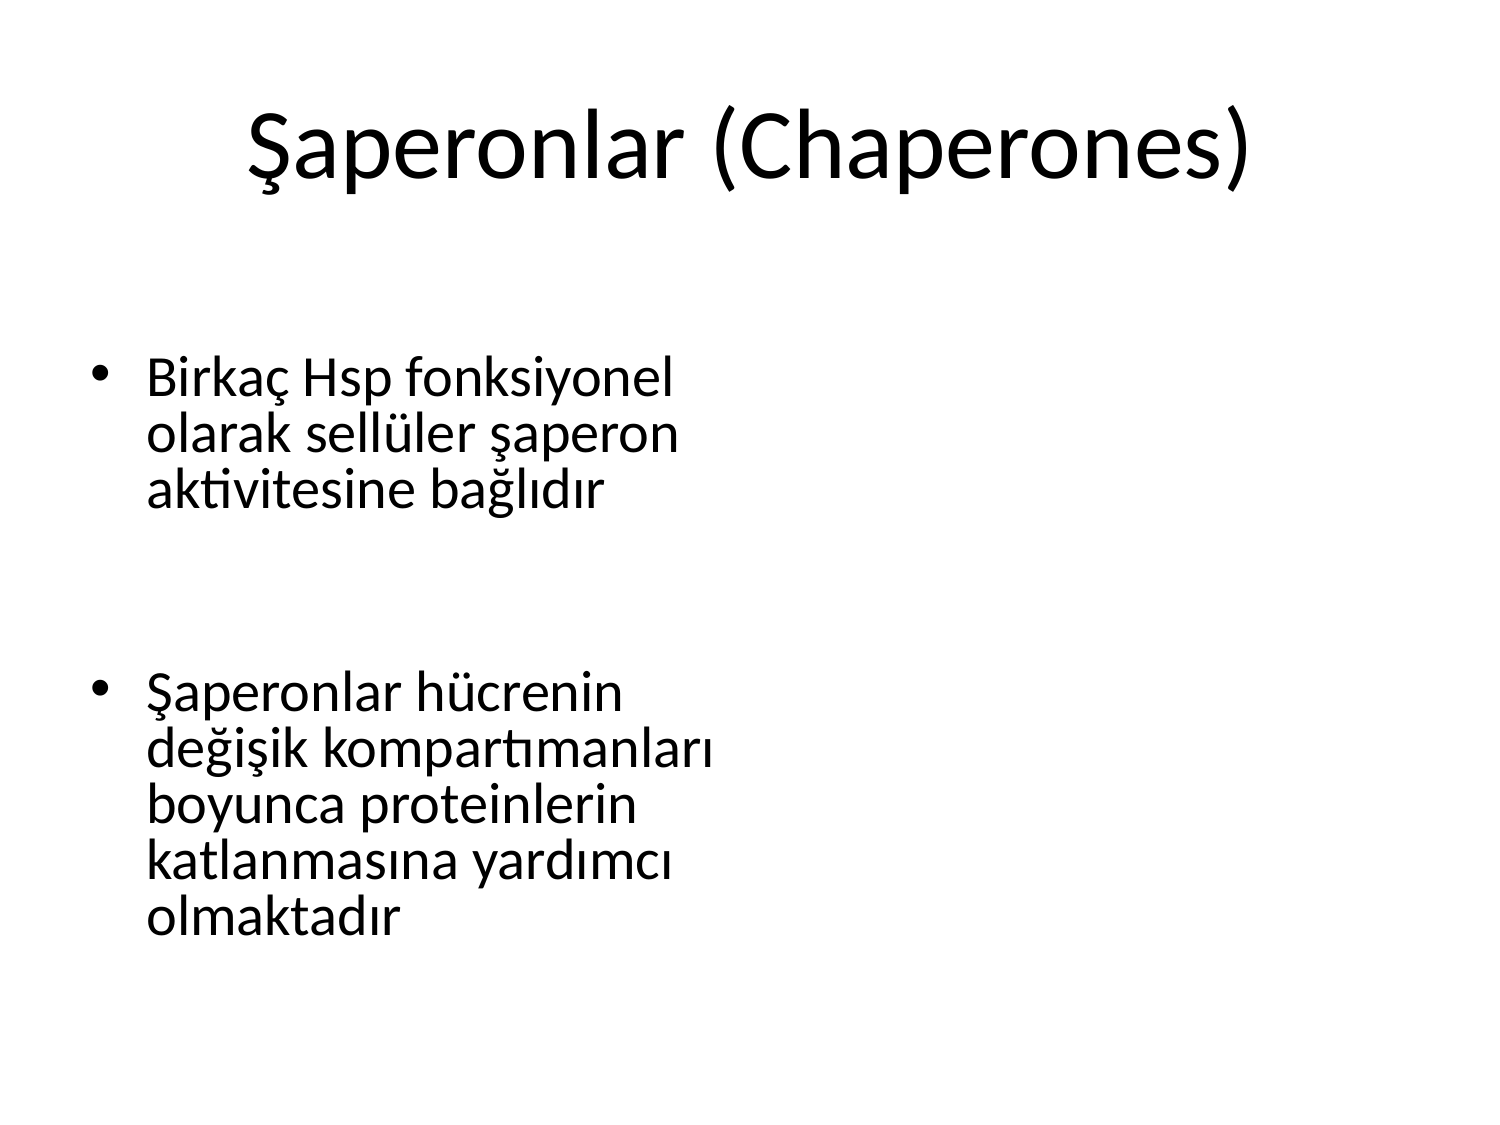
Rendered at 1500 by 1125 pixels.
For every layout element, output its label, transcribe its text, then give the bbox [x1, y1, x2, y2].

title Şaperonlar (Chaperones) [75, 45, 1425, 233]
list Birkaç Hsp fonksiyonel olarak sellüler şaperon aktivitesine bağlıdır Şaperonlar hücrenin değişik kompartımanları boyunca proteinlerin katlanmasına yardımcı olmaktadır [75, 262, 738, 1005]
